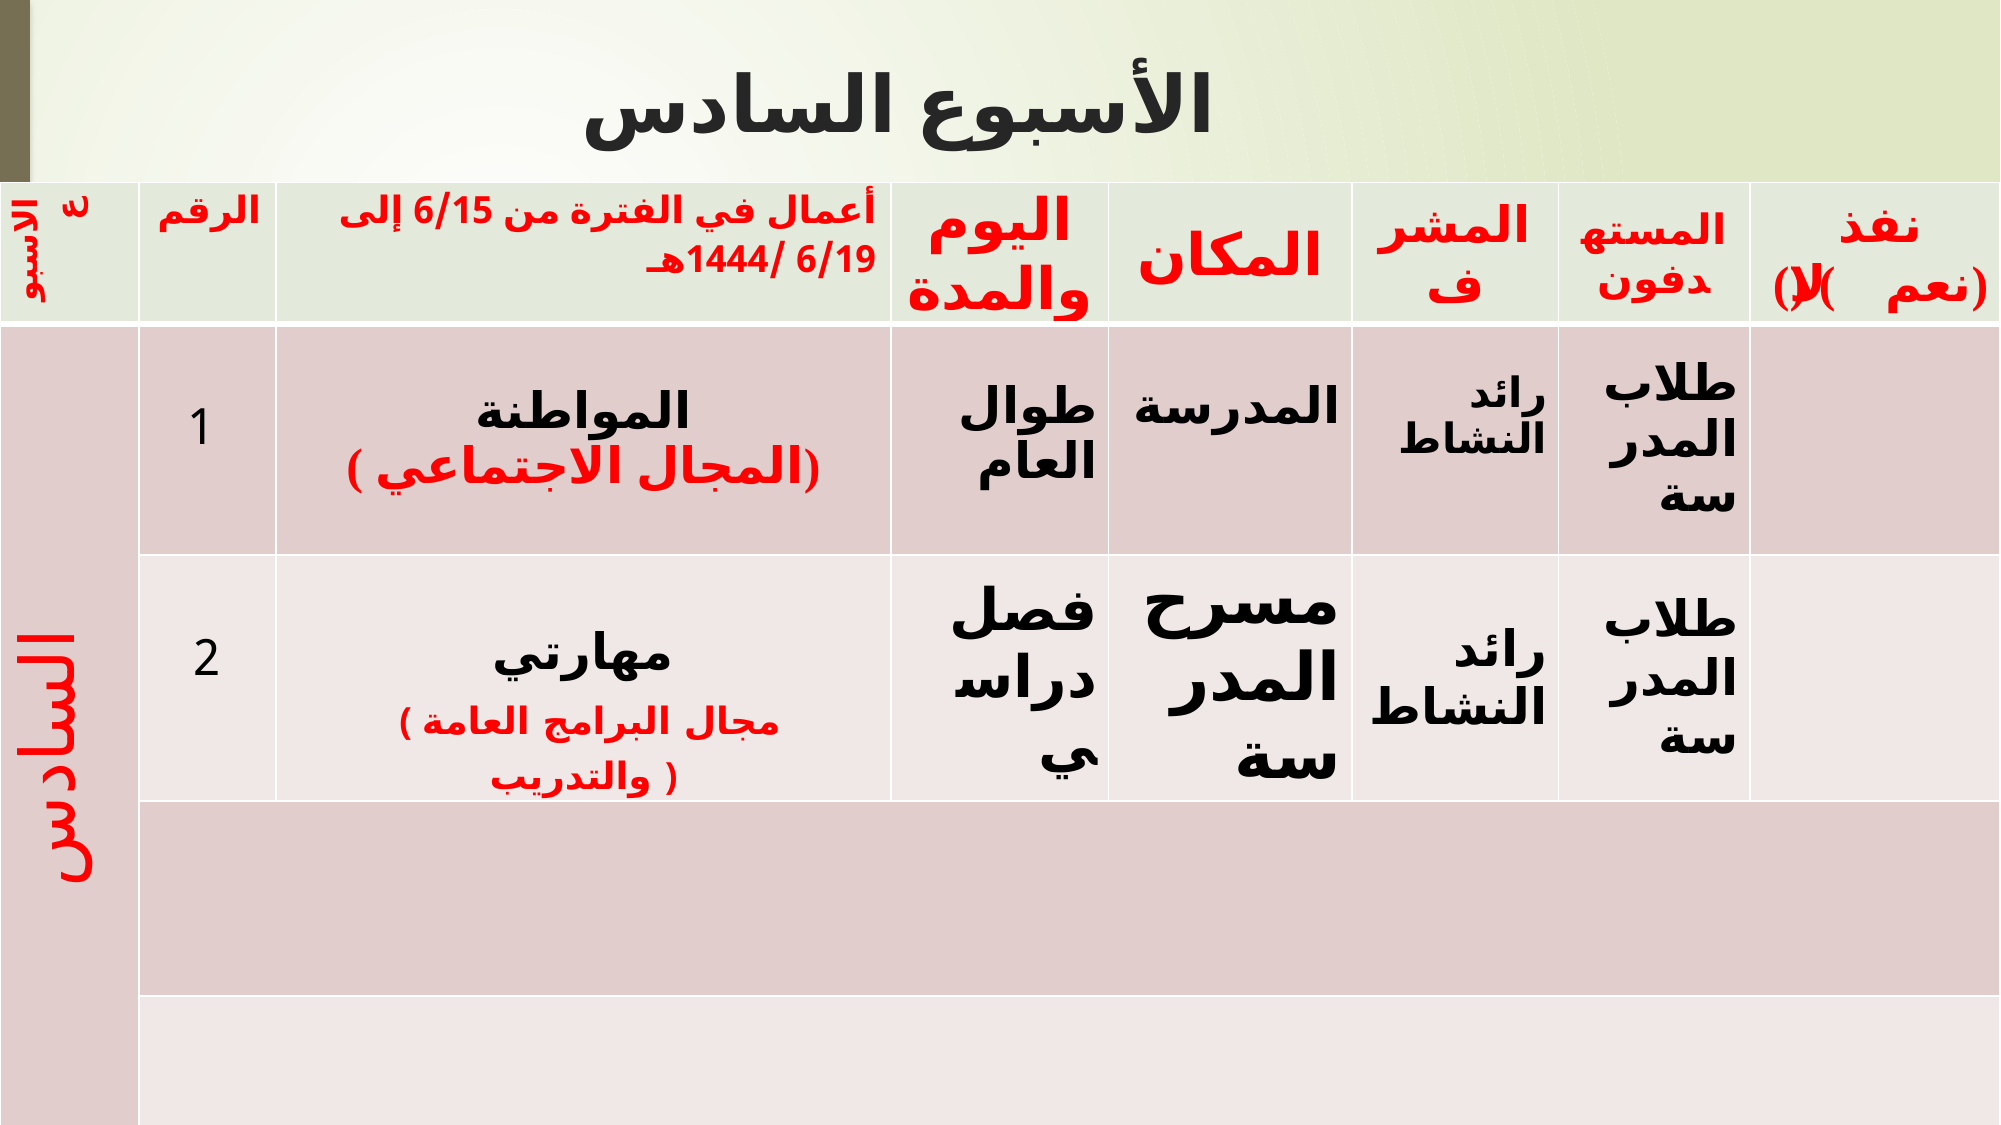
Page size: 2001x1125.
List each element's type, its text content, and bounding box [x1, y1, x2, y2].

title الأسبوع السادس [566, 43, 1434, 156]
table_header المشرف [1353, 183, 1558, 321]
table_cell [1751, 327, 1999, 554]
table_cell المواطنة ( المجال الاجتماعي) [277, 327, 890, 554]
table_cell [140, 802, 1999, 995]
table_header أعمال في الفترة من 6/15 إلى 6/19 /1444هـ [277, 183, 890, 321]
table_cell 1 [140, 327, 275, 554]
table_cell رائد النشاط [1353, 556, 1558, 800]
table_cell فصل دراسي [892, 556, 1108, 800]
table_cell طلاب المدرسة [1559, 327, 1749, 554]
table_header اليوم والمدة [892, 183, 1108, 321]
table_header الاسبوع [1, 183, 138, 321]
table_cell [1751, 556, 1999, 800]
table_cell [140, 997, 1999, 1125]
table_cell طوال العام [892, 327, 1108, 554]
table_cell رائد النشاط [1353, 327, 1558, 554]
table_cell المدرسة [1109, 327, 1351, 554]
table_cell مهارتي ( مجال البرامج العامة والتدريب ) [277, 556, 890, 800]
table_cell السادس [1, 327, 138, 1125]
table_header الرقم [140, 183, 275, 321]
table_header المكان [1109, 183, 1351, 321]
table_cell مسرح المدرسة [1109, 556, 1351, 800]
table_cell طلاب المدرسة [1559, 556, 1749, 800]
table_header المستهدفون [1559, 183, 1749, 321]
table_cell 2 [140, 556, 275, 800]
table_header نفذ (نعم ) (لا) [1751, 183, 1999, 321]
